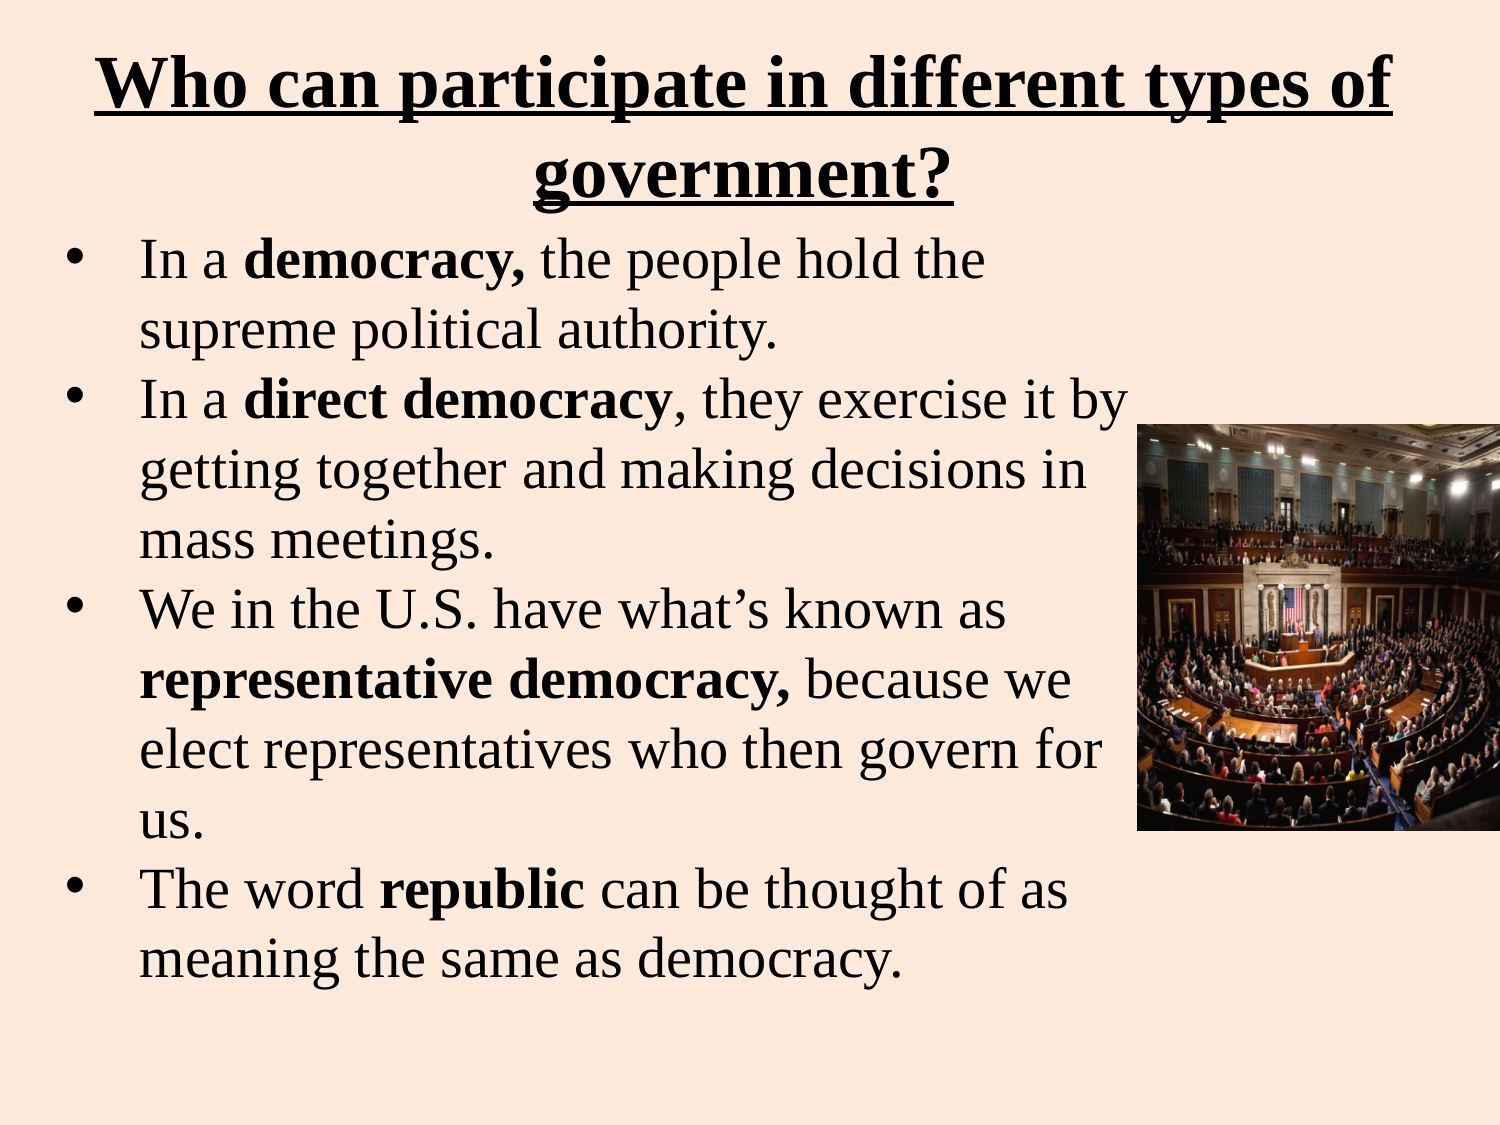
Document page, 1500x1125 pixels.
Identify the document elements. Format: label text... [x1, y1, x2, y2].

text_box Who can participate in different types of government? [74, 24, 1413, 220]
picture [1137, 424, 1500, 831]
text_box In a democracy, the people hold the supreme political authority. In a direct democracy, they exercise it by getting together and making decisions in mass meetings. We in the U.S. have what’s known as representative democracy, because we elect representatives who then govern for us. The word republic can be thought of as meaning the same as democracy. [50, 212, 1150, 997]
